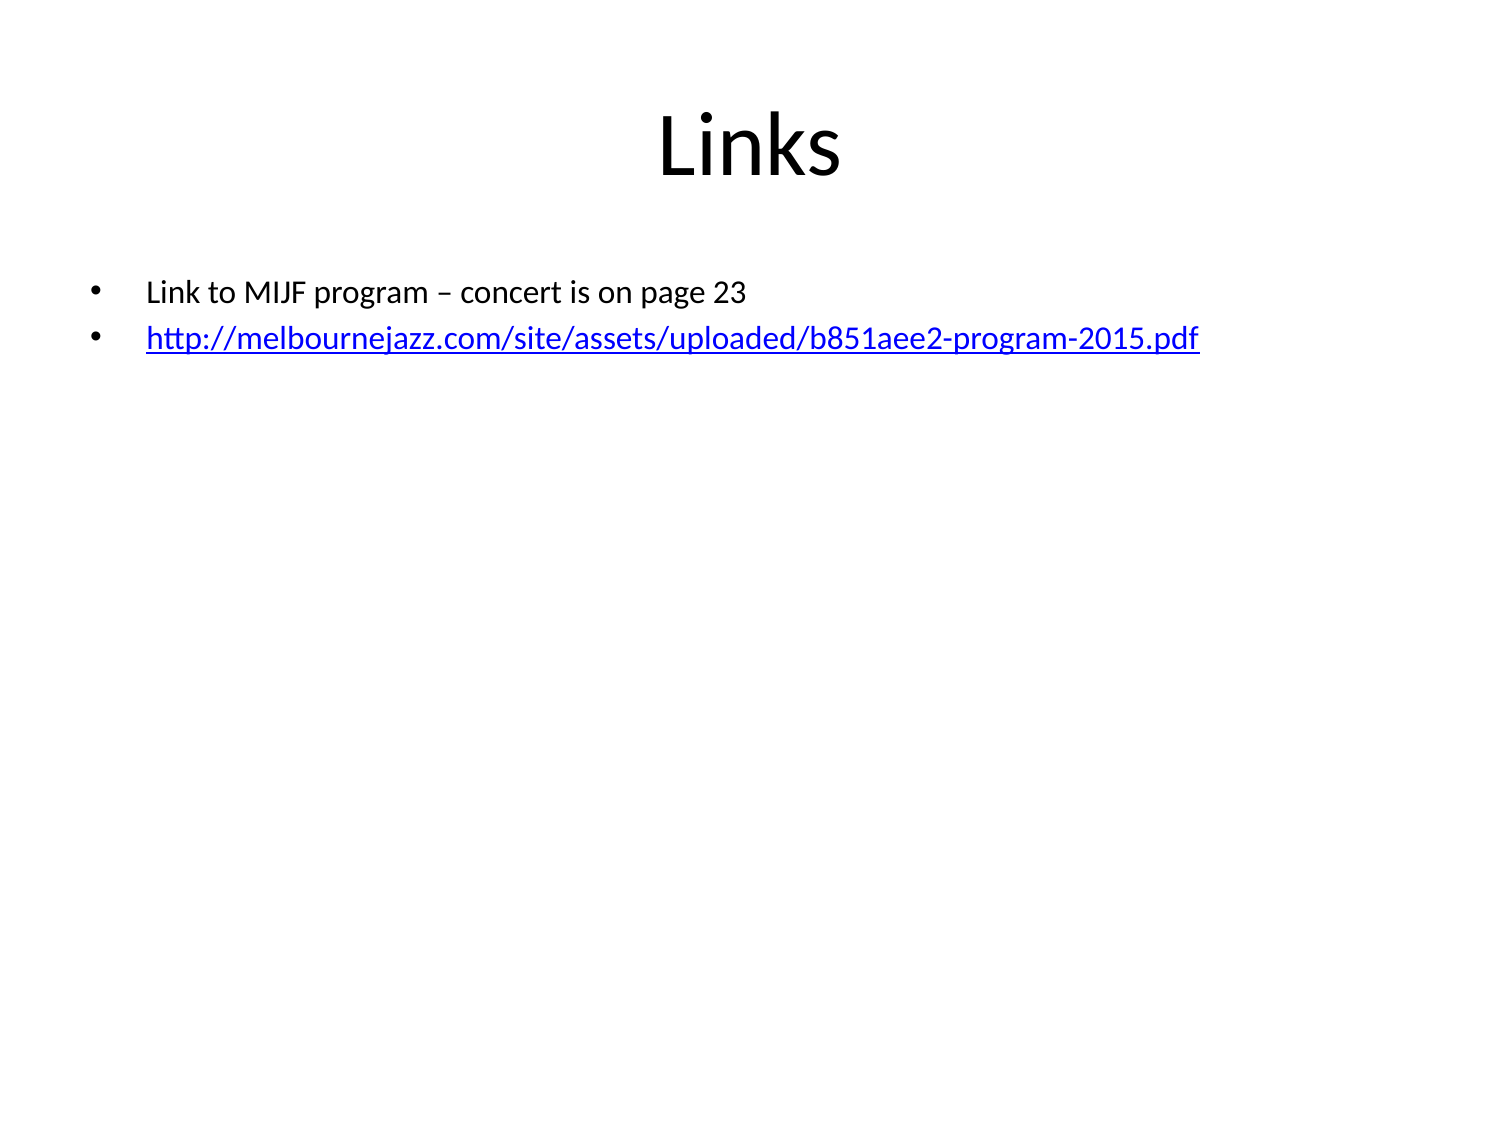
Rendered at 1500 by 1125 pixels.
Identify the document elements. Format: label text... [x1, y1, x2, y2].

list Link to MIJF program – concert is on page 23 http://melbournejazz.com/site/assets/uploaded/b851aee2-program-2015.pdf [75, 262, 1425, 1005]
title Links [75, 45, 1425, 233]
